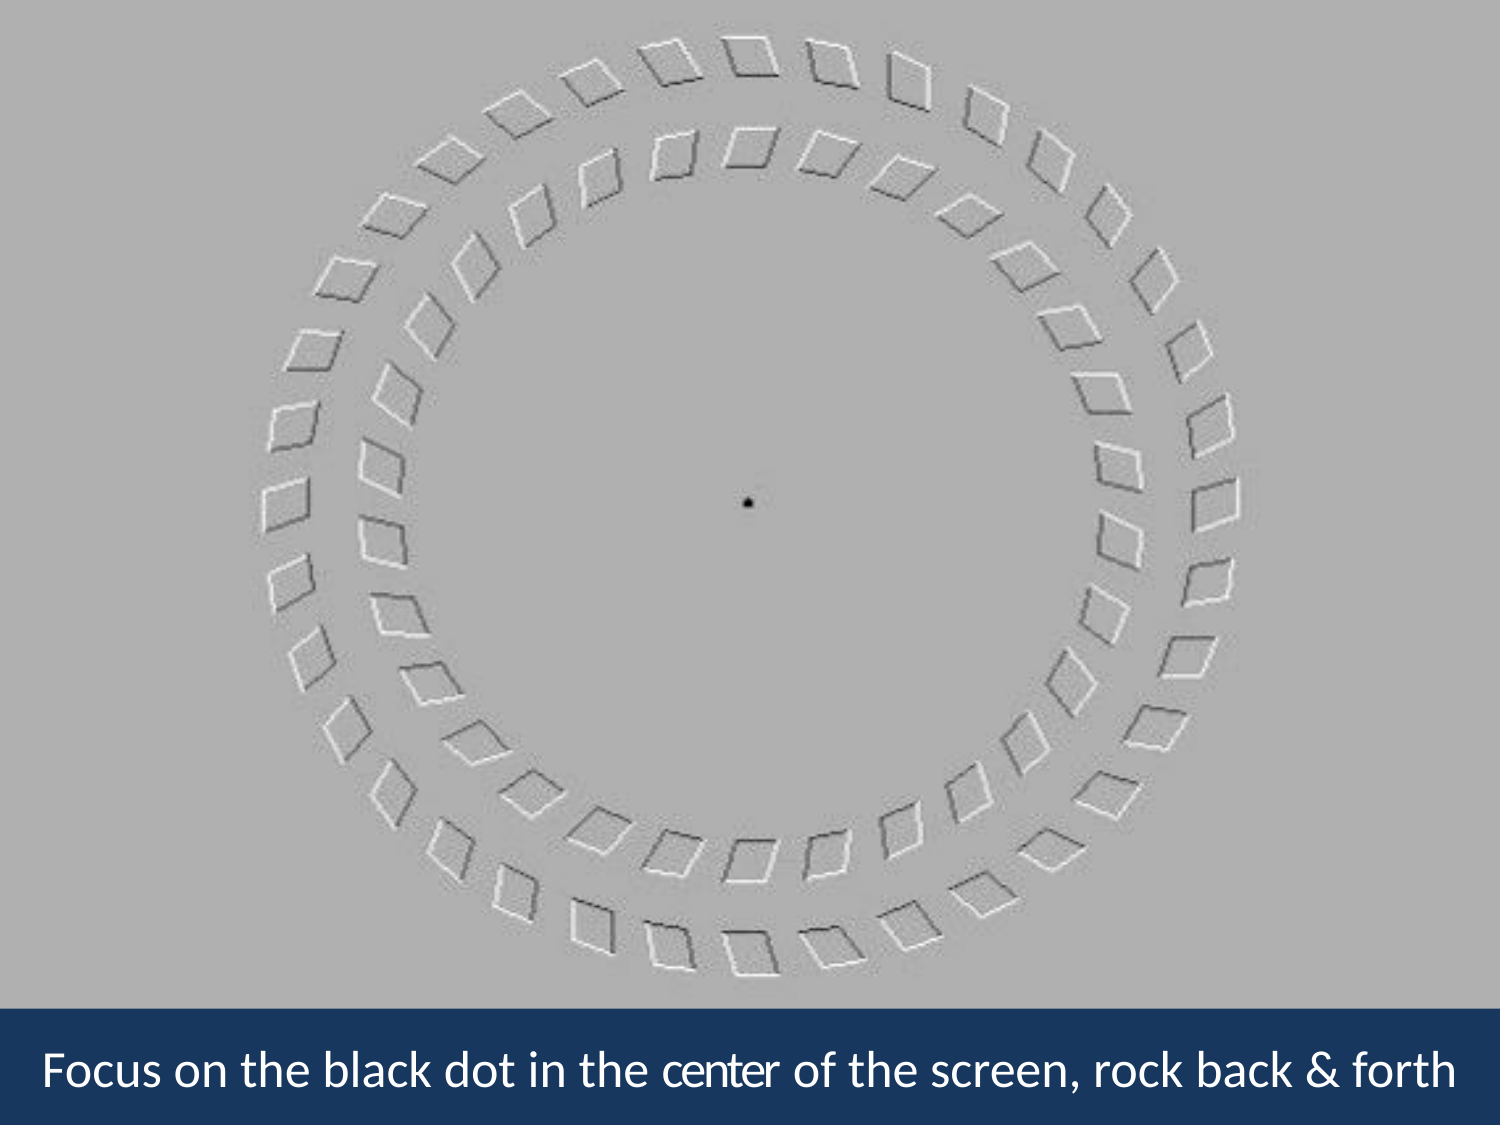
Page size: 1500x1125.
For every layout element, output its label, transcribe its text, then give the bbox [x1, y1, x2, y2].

text_box Focus on the black dot in the center of the screen, rock back & forth [0, 1007, 1500, 1125]
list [183, 16, 1358, 1016]
